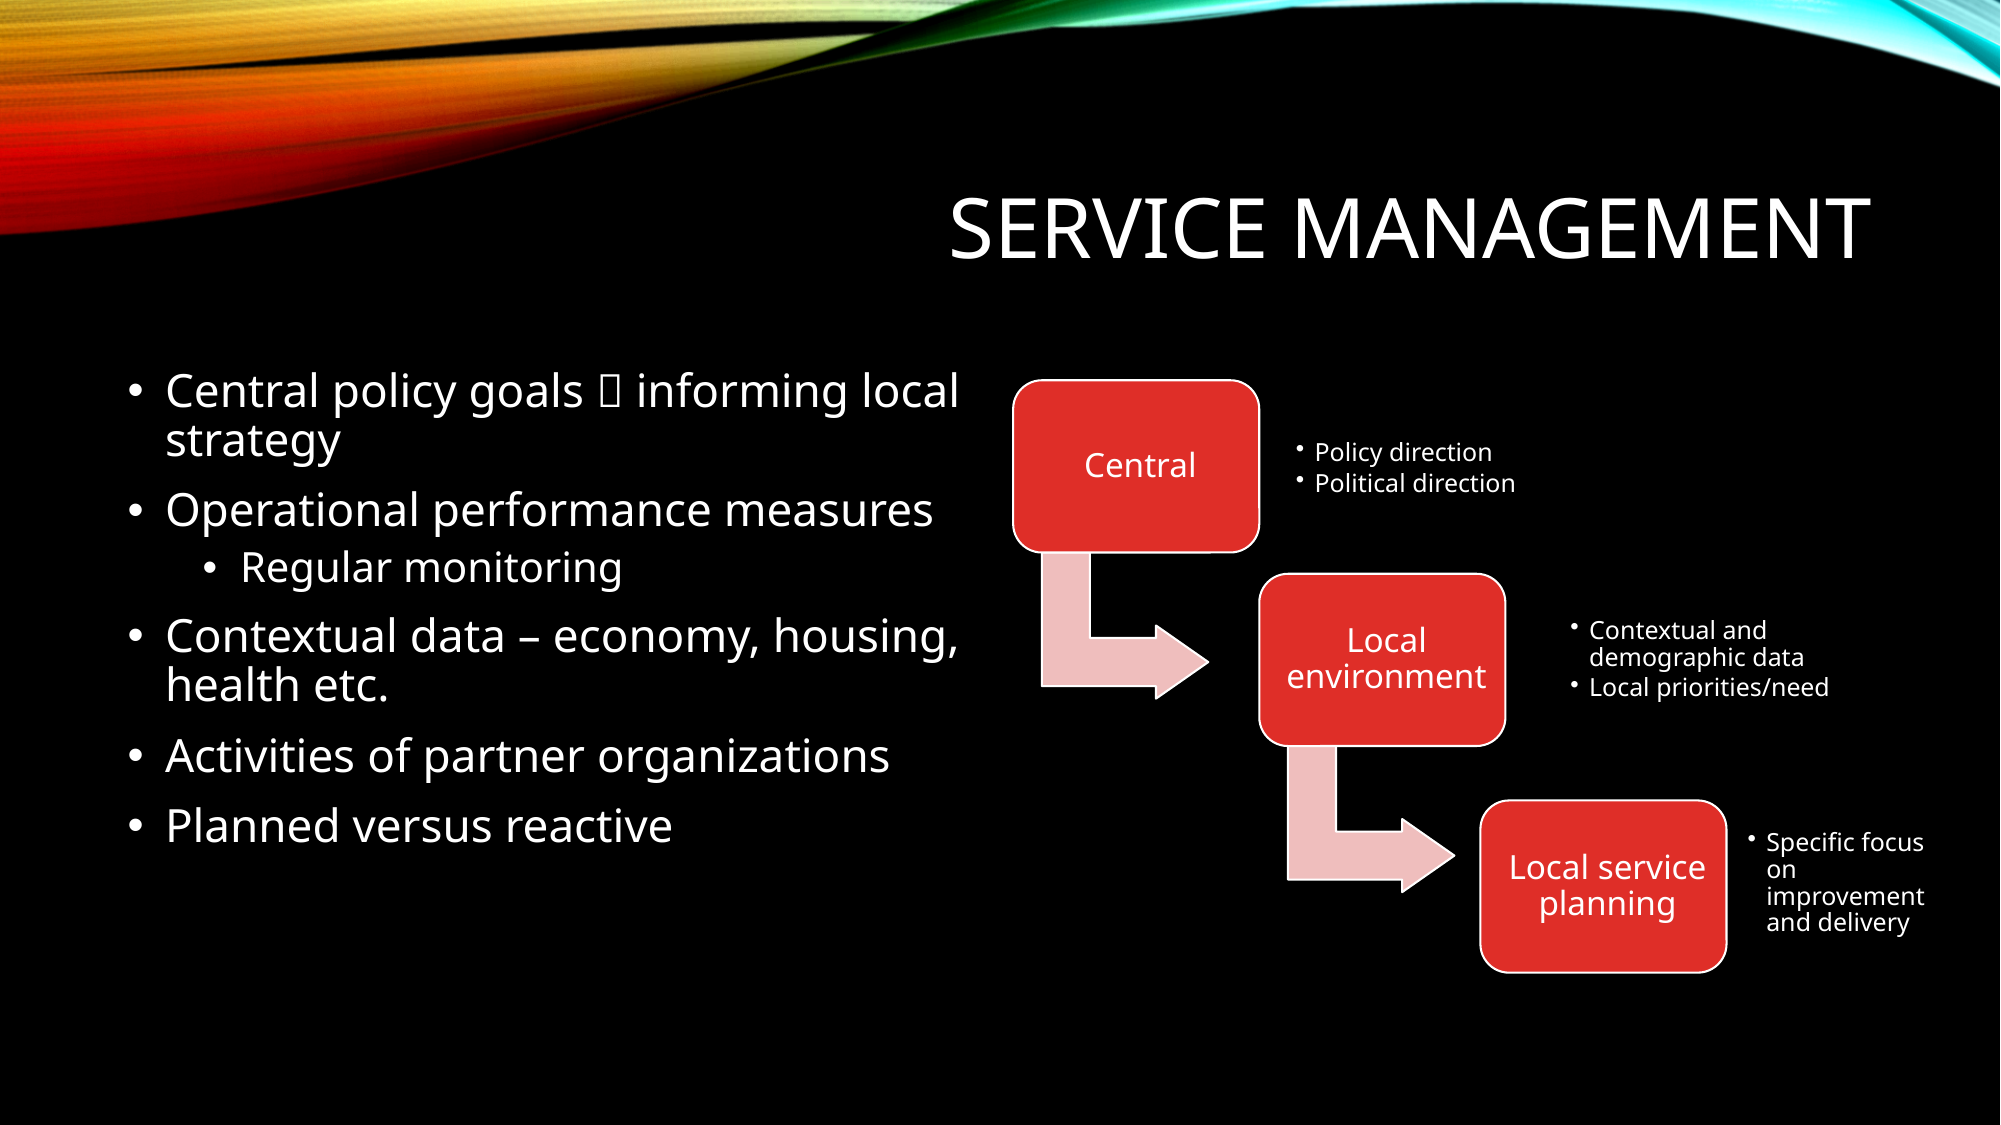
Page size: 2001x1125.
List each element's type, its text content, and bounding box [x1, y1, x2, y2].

title Service management [474, 125, 1888, 338]
picture [0, 0, 2000, 237]
list Central policy goals  informing local strategy Operational performance measures Regular monitoring Contextual data – economy, housing, health etc. Activities of partner organizations Planned versus reactive [112, 360, 988, 1021]
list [1012, 359, 1946, 1021]
